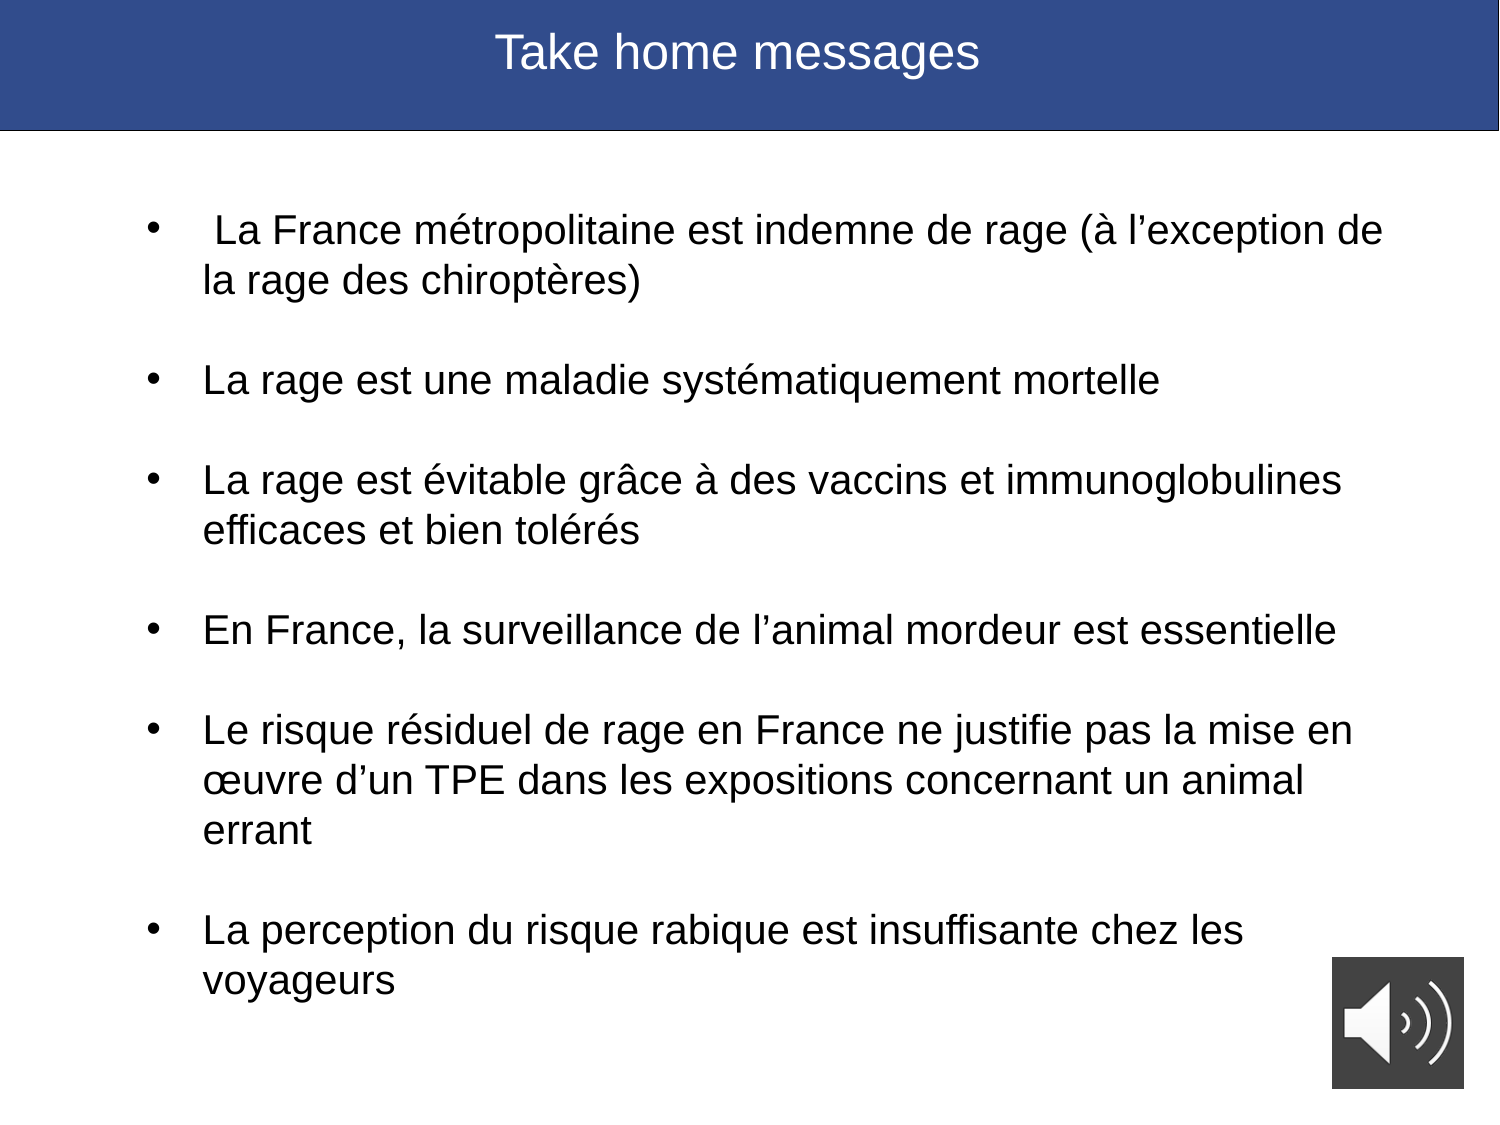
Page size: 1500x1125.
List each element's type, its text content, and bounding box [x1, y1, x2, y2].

text_box La France métropolitaine est indemne de rage (à l’exception de la rage des chiroptères) La rage est une maladie systématiquement mortelle La rage est évitable grâce à des vaccins et immunoglobulines efficaces et bien tolérés En France, la surveillance de l’animal mordeur est essentielle Le risque résiduel de rage en France ne justifie pas la mise en œuvre d’un TPE dans les expositions concernant un animal errant La perception du risque rabique est insuffisante chez les voyageurs [131, 195, 1440, 1125]
text_box [0, 0, 1499, 131]
picture [1330, 955, 1465, 1090]
text_box Take home messages [157, 11, 1368, 87]
